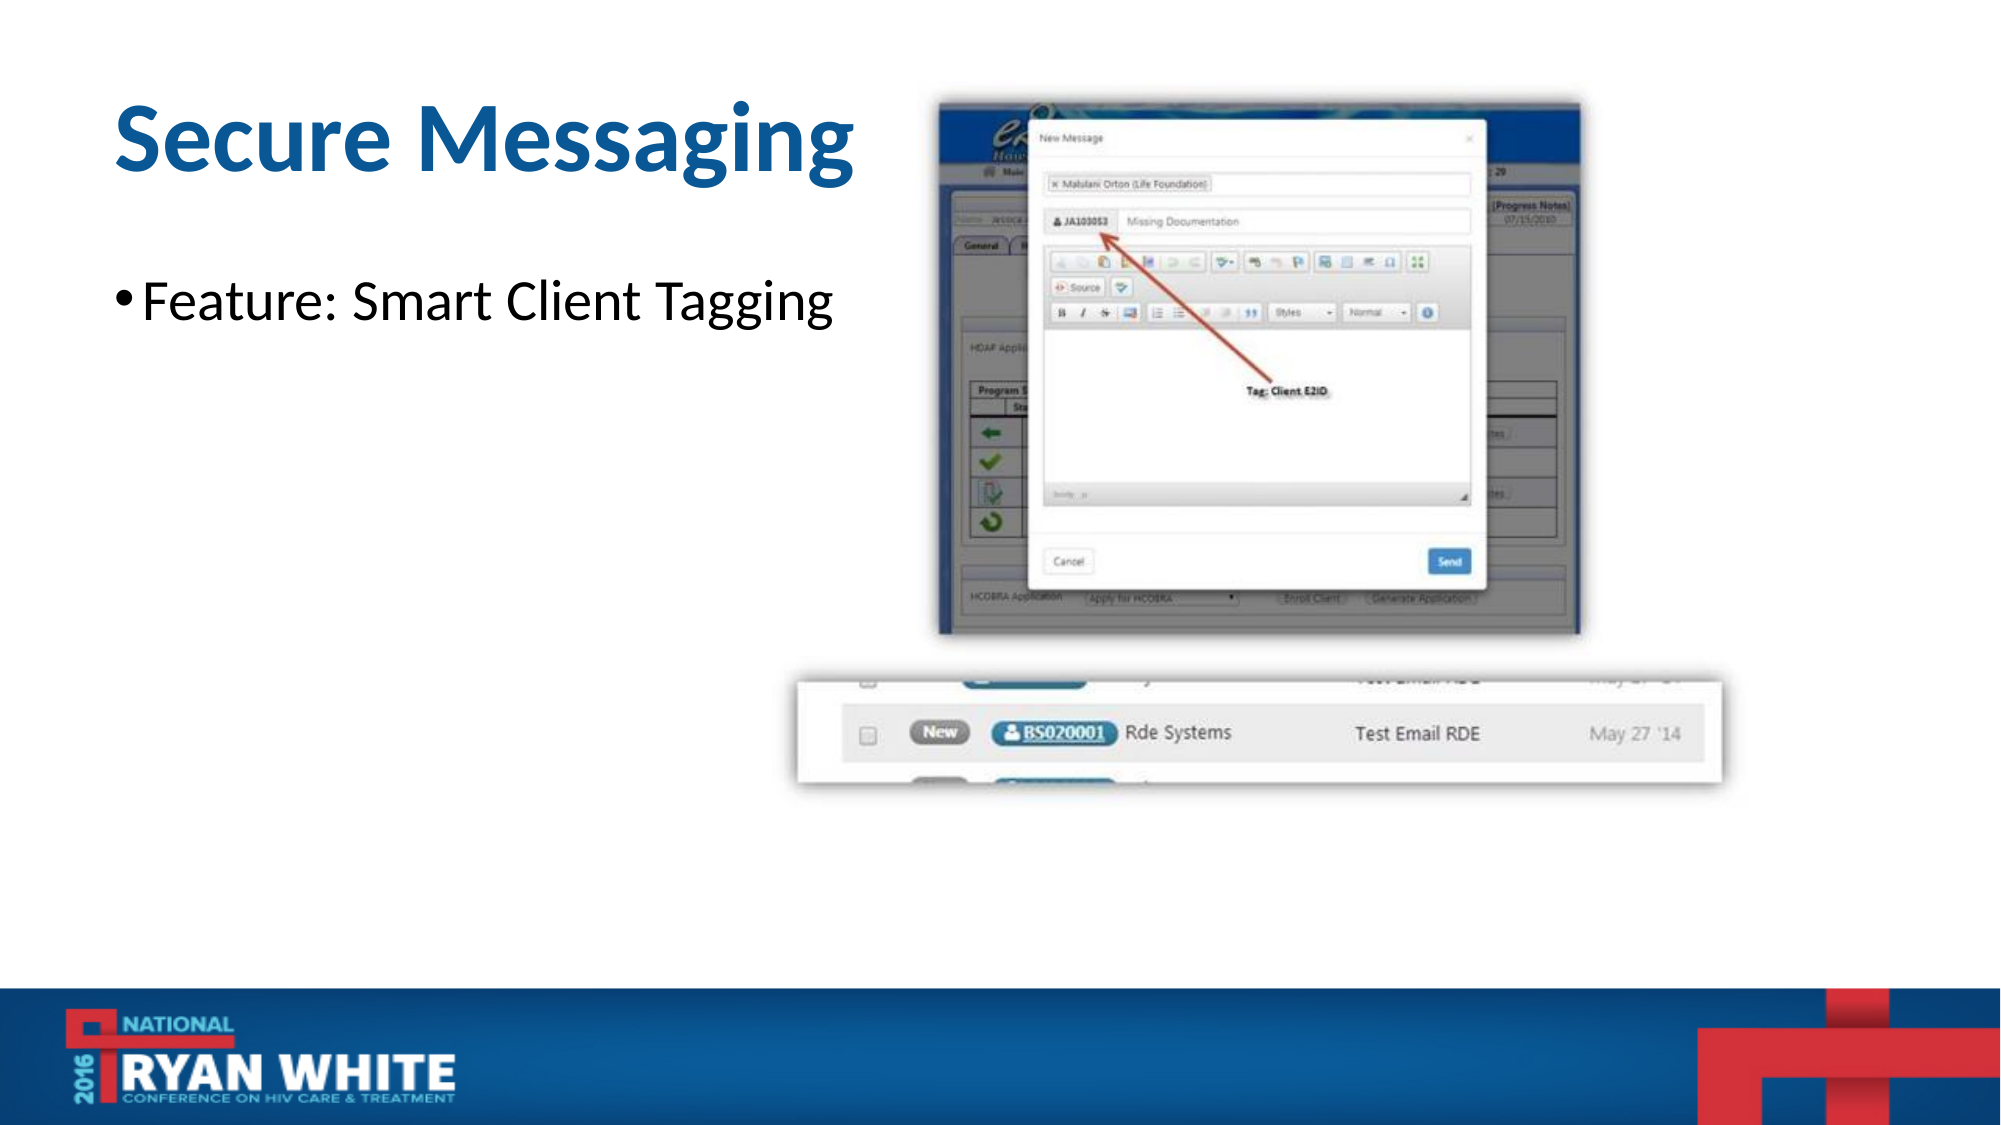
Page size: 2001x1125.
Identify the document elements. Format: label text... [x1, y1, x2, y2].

title Secure Messaging [99, 45, 1900, 233]
list Feature: Smart Client Tagging [99, 262, 1900, 1005]
picture [0, 0, 2001, 1125]
